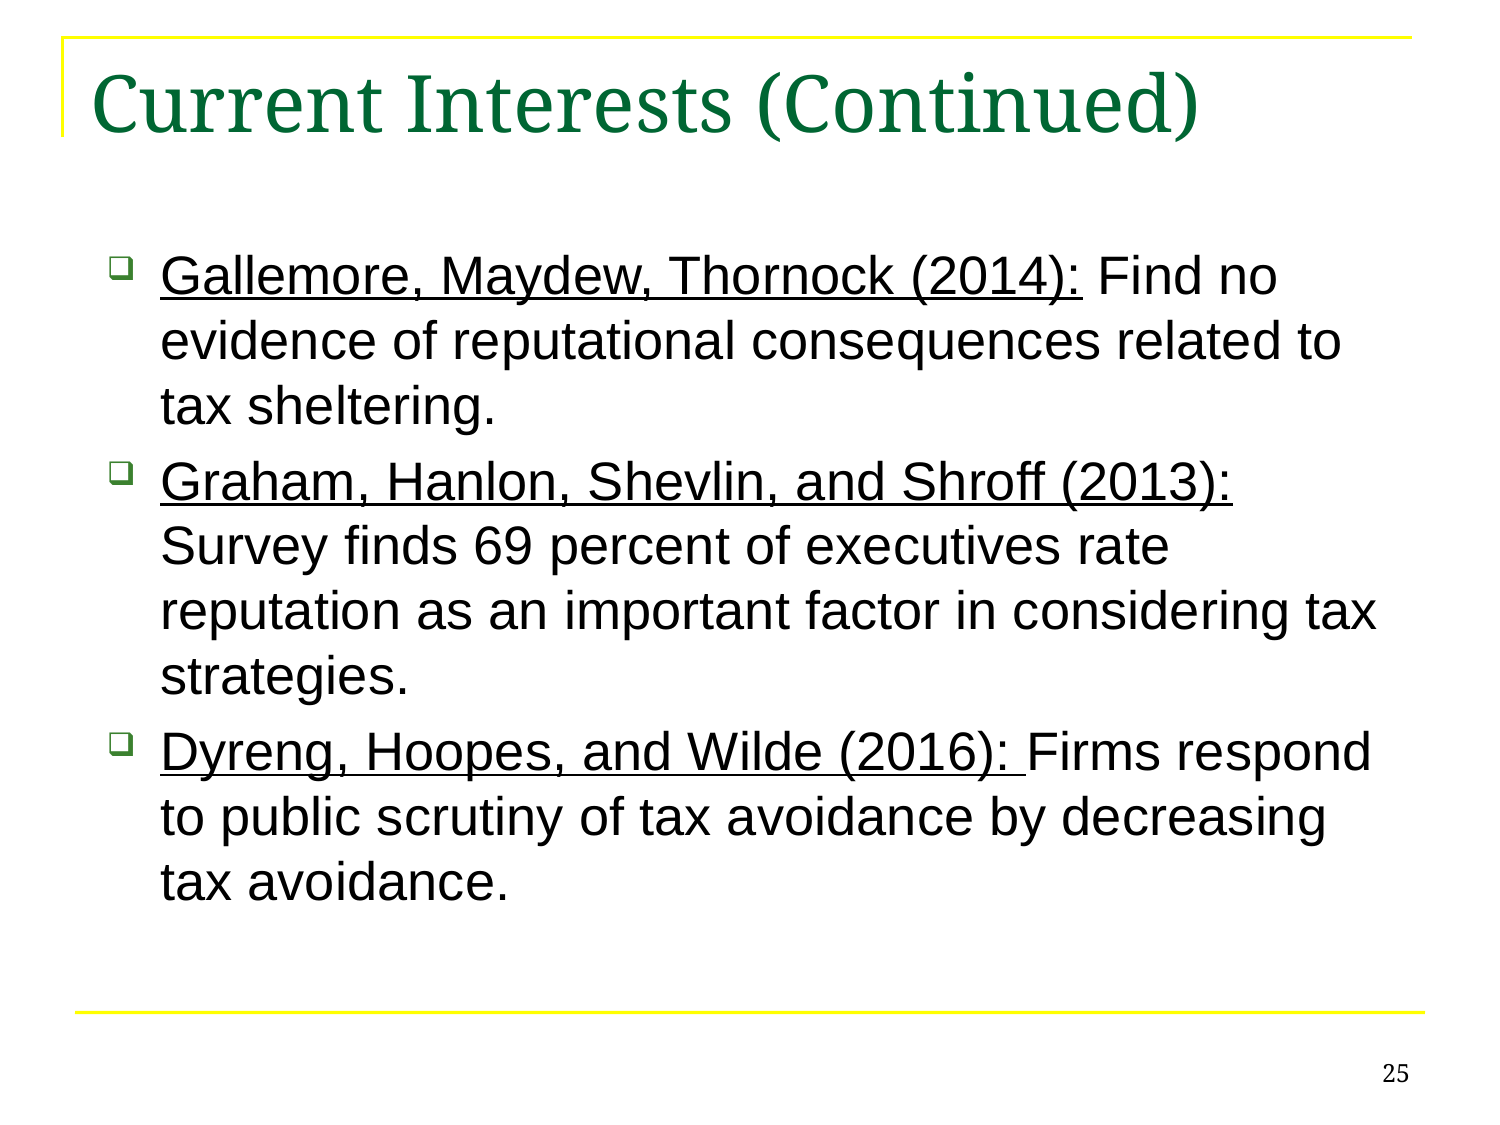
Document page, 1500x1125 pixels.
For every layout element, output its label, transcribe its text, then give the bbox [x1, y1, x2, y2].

title Current Interests (Continued) [74, 45, 1426, 232]
list Gallemore, Maydew, Thornock (2014): Find no evidence of reputational consequences related to tax sheltering. Graham, Hanlon, Shevlin, and Shroff (2013): Survey finds 69 percent of executives rate reputation as an important factor in considering tax strategies. Dyreng, Hoopes, and Wilde (2016): Firms respond to public scrutiny of tax avoidance by decreasing tax avoidance. [35, 232, 1427, 978]
slide_number 25 [1074, 1023, 1426, 1100]
